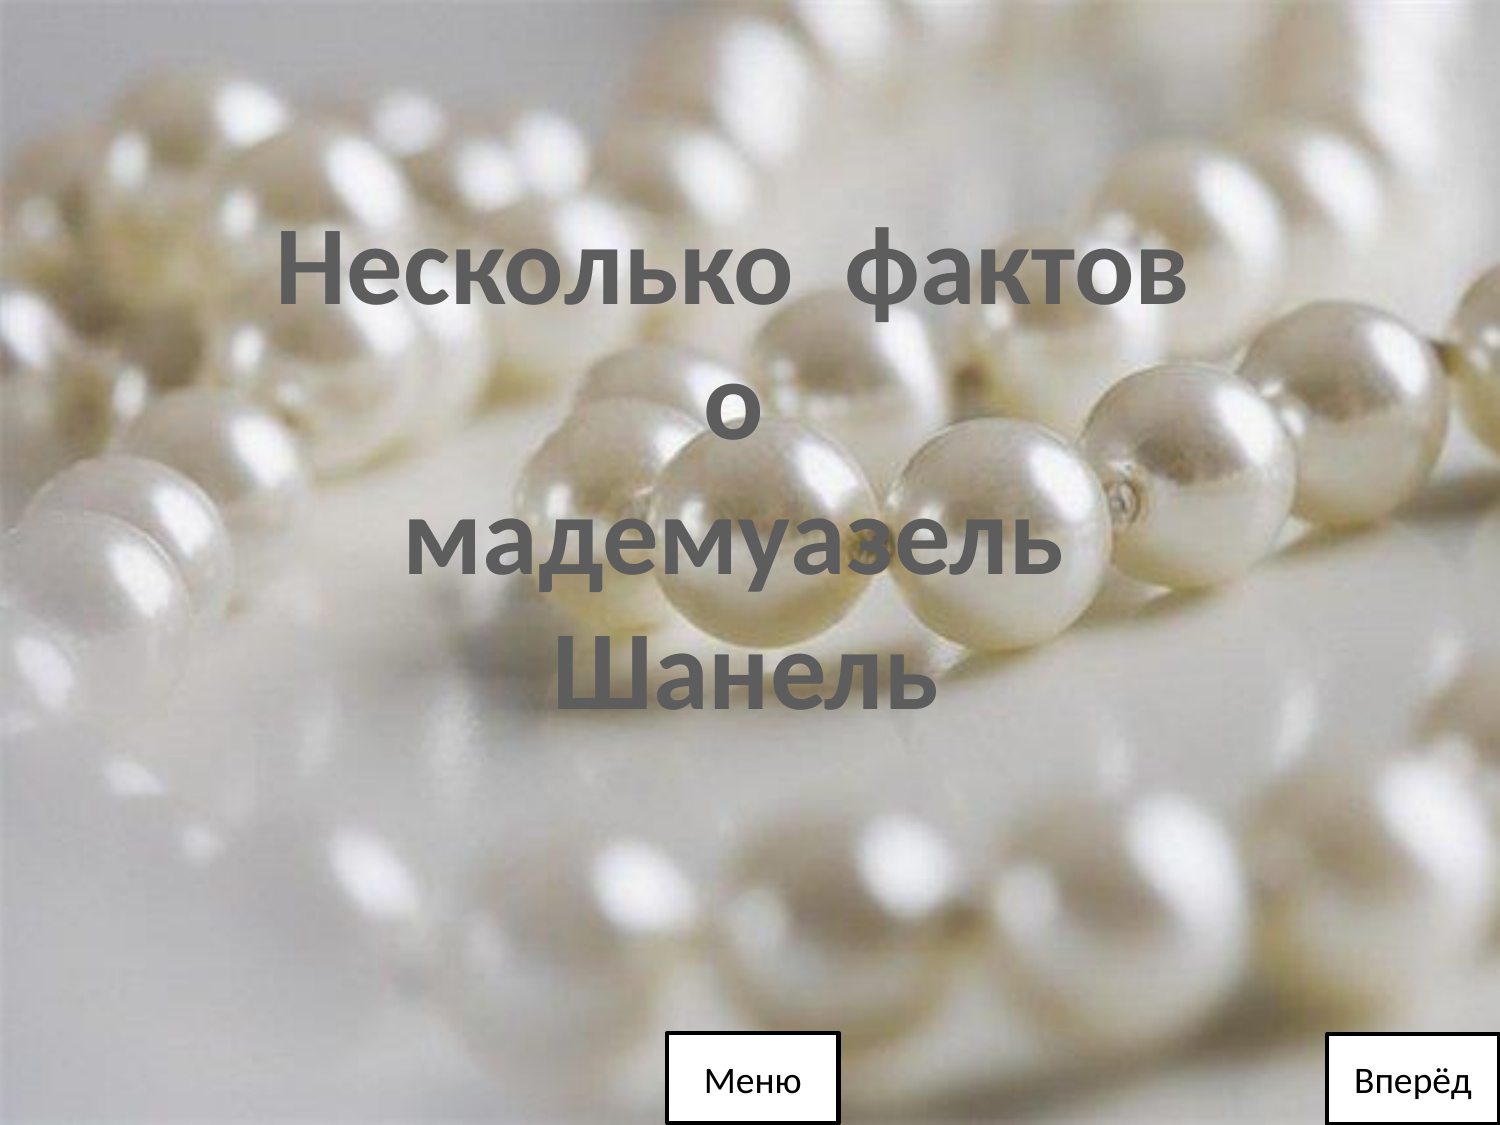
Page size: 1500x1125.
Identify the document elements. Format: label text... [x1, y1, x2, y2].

text_box Несколько фактов о мадемуазель Шанель [76, 184, 1416, 740]
text_box Меню [665, 1031, 841, 1125]
text_box Вперёд [1325, 1032, 1500, 1125]
picture [0, 0, 1500, 1125]
